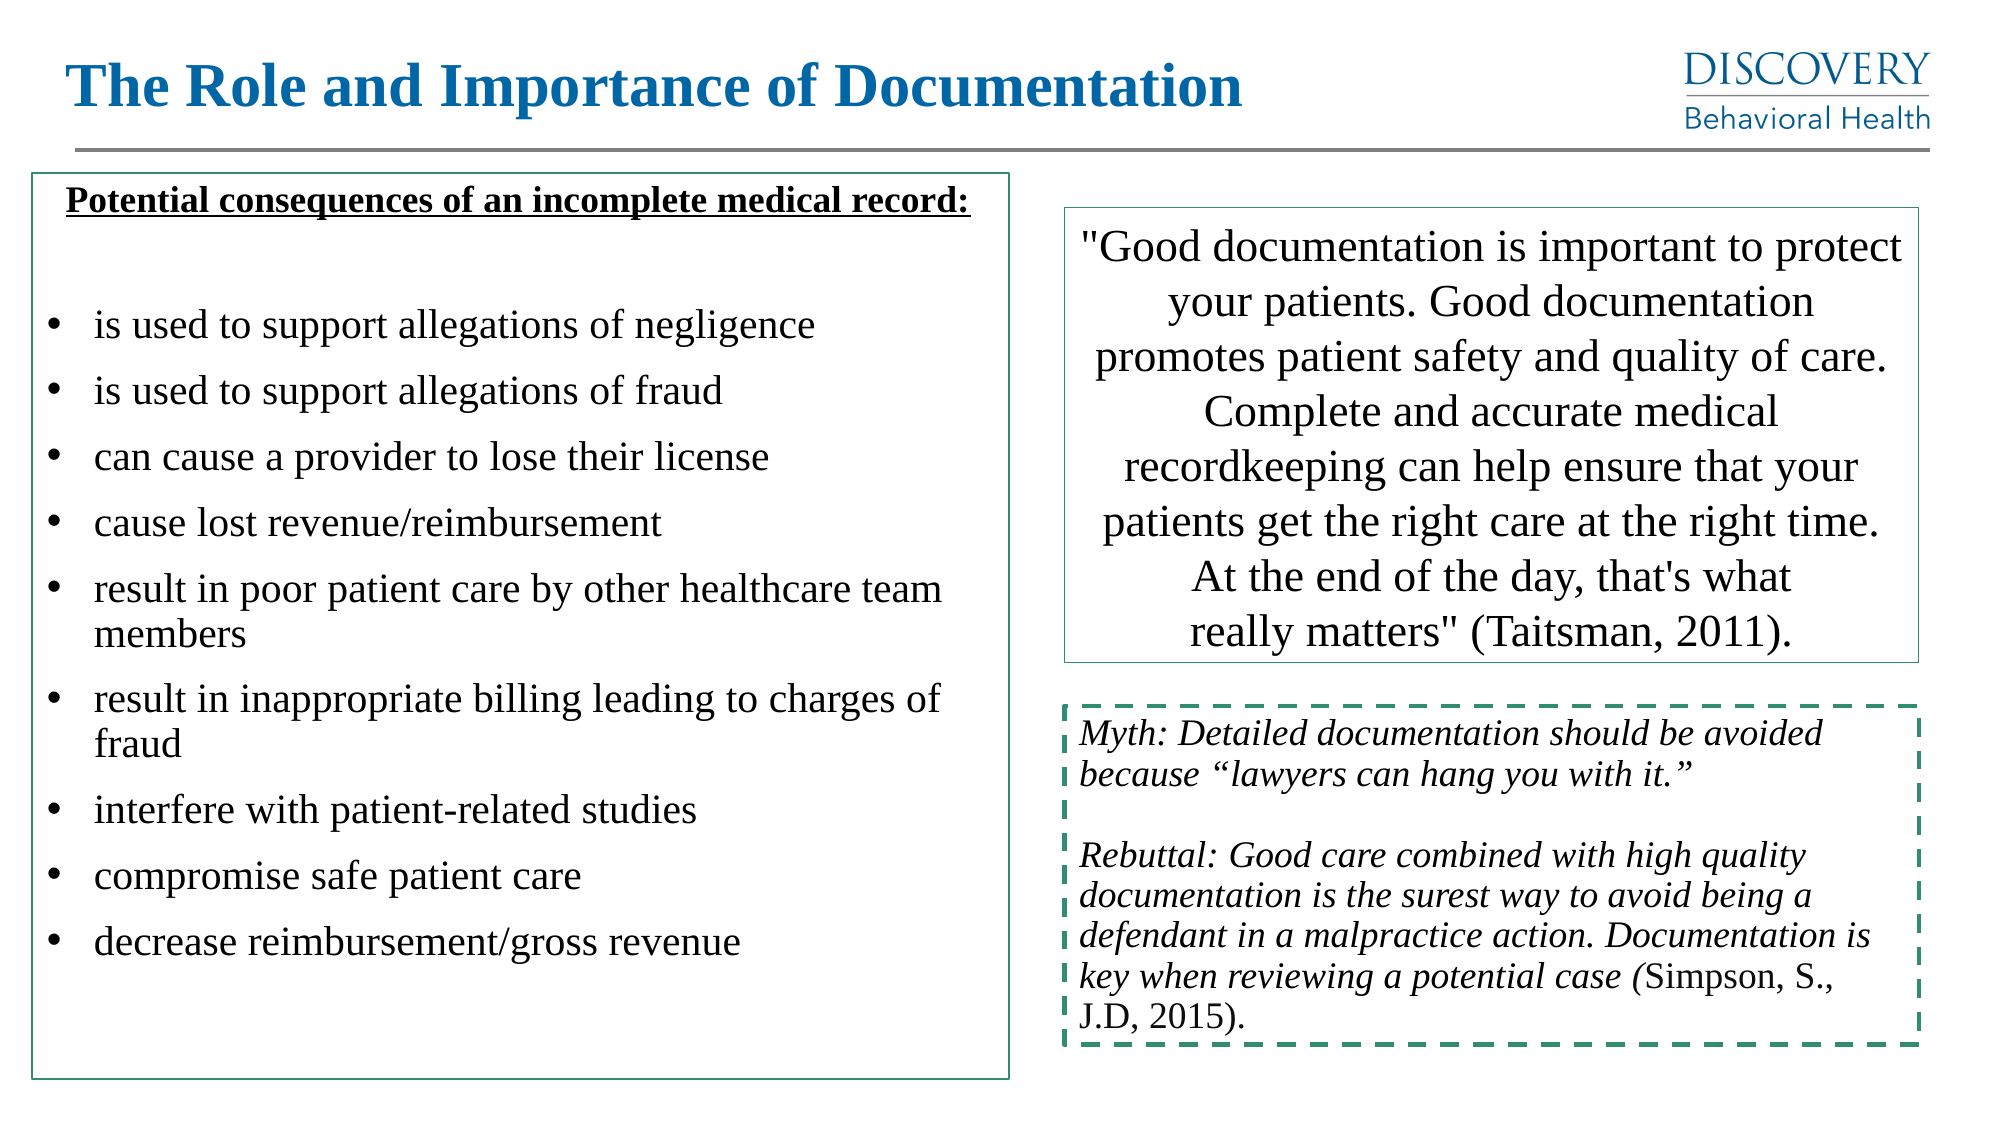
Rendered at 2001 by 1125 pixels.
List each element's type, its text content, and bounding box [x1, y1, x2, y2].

text_box "Good documentation is important to protect your patients. Good documentation promotes patient safety and quality of care. Complete and accurate medical recordkeeping can help ensure that your patients get the right care at the right time. At the end of the day, that's what really matters" (Taitsman, 2011). [1064, 207, 1919, 663]
picture [1684, 52, 1931, 129]
text_box Myth: Detailed documentation should be avoided because “lawyers can hang you with it.” Rebuttal: Good care combined with high quality documentation is the surest way to avoid being a defendant in a malpractice action. Documentation is key when reviewing a potential case (Simpson, S., J.D, 2015). [1064, 705, 1919, 1045]
title The Role and Importance of Documentation [50, 26, 1609, 146]
list Potential consequences of an incomplete medical record: is used to support allegations of negligence is used to support allegations of fraud can cause a provider to lose their license cause lost revenue/reimbursement result in poor patient care by other healthcare team members result in inappropriate billing leading to charges of fraud interfere with patient-related studies compromise safe patient care decrease reimbursement/gross revenue [31, 172, 1010, 1079]
